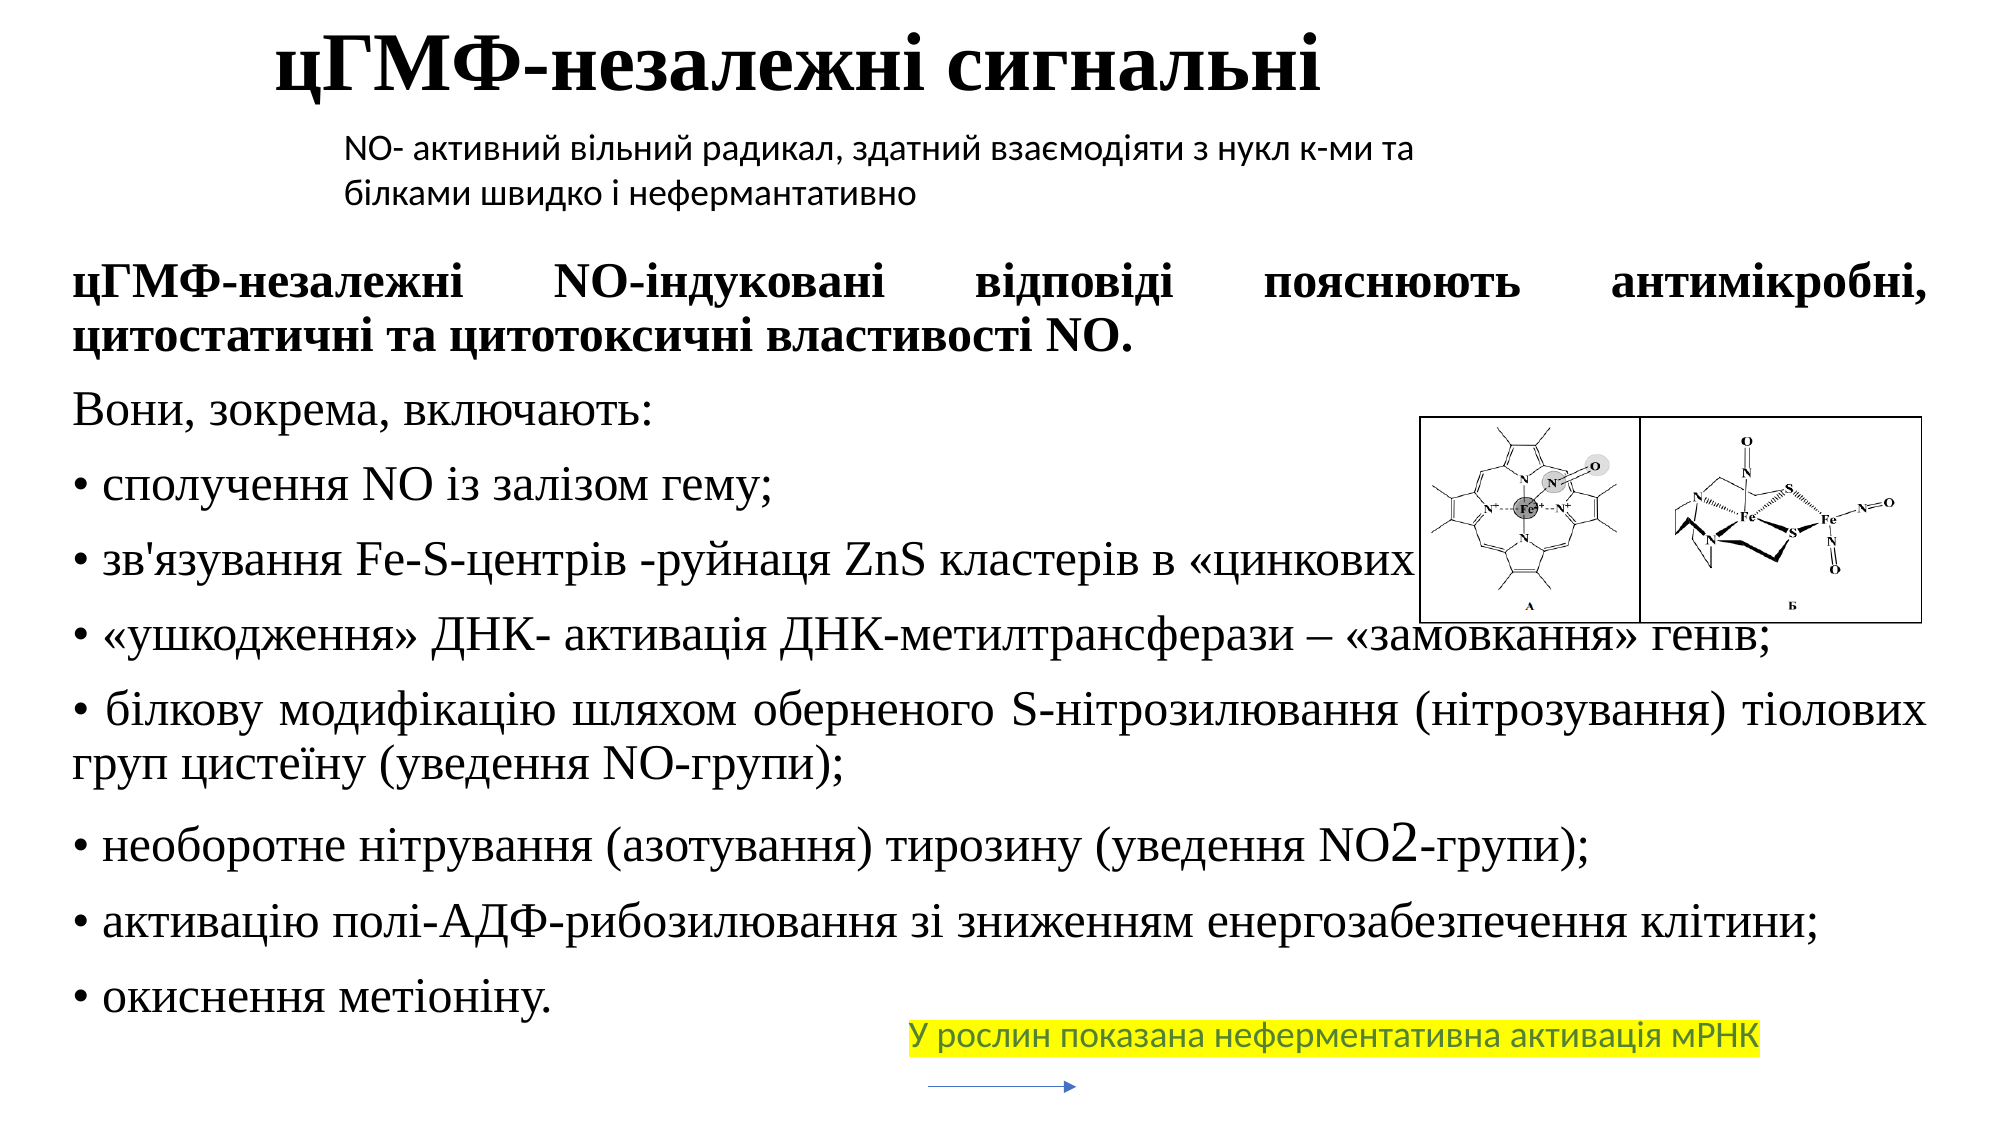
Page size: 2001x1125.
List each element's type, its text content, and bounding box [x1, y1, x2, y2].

picture [1418, 416, 1922, 624]
text_box У рослин показана неферментативна активація мРНК [893, 1002, 1785, 1063]
text_box цГМФ-незалежні сигнальні шляхи NO [259, 0, 1777, 115]
list цГМФ-незалежні NO-індуковані відповіді пояснюють антимікробні, цитостатичні та цитотоксичні властивості NO. Вони, зокрема, включають: • сполучення NO із залізом гему; • зв'язування Fe-S-центрів -руйнаця ZnS кластерів в «цинкових пальцях» ФРТ ; • «ушкодження» ДНК- активація ДНК-метилтрансферази – «замовкання» генів; • білкову модифікацію шляхом оберненого S-нітрозилювання (нітрозування) тіолових груп цистеїну (уведення NO-групи); • необоротне нітрування (азотування) тирозину (уведення NO2-групи); • активацію полі-АДФ-рибозилювання зі зниженням енергозабезпечення клітини; • окиснення метіоніну. [57, 246, 1943, 1125]
text_box NO- активний вільний радикал, здатний взаємодіяти з нукл к-ми та білками швидко і нефермантативно [328, 116, 1527, 221]
